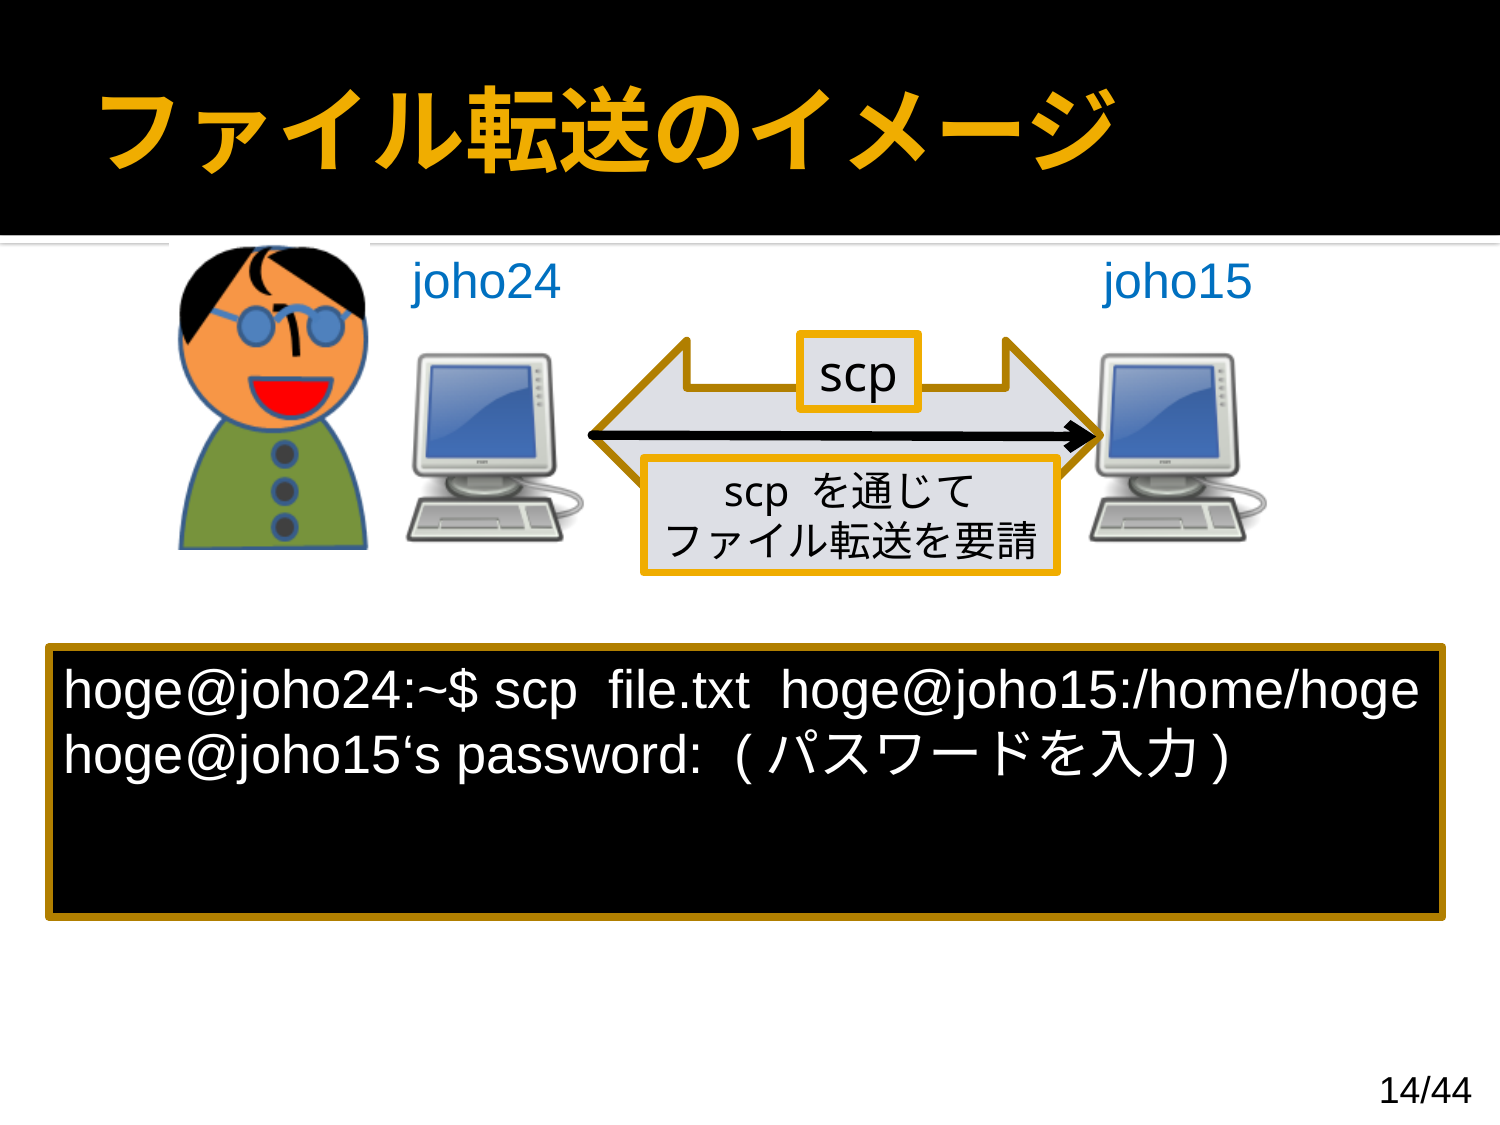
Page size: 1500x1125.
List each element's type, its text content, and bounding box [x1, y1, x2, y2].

text_box scp を通じて ファイル転送を要請 [640, 454, 1061, 576]
text_box scp [796, 330, 922, 413]
picture [381, 339, 598, 550]
text_box joho24 [397, 241, 598, 317]
picture [169, 239, 370, 550]
text_box hoge@joho24:~$ scp file.txt hoge@joho15:/home/hoge hoge@joho15‘s password: (パスワードを入力) [45, 643, 1446, 921]
title ファイル転送のイメージ [75, 25, 1425, 231]
text_box [602, 336, 1058, 431]
picture [1064, 339, 1281, 550]
text_box [602, 446, 1058, 489]
text_box joho15 [1088, 241, 1284, 317]
